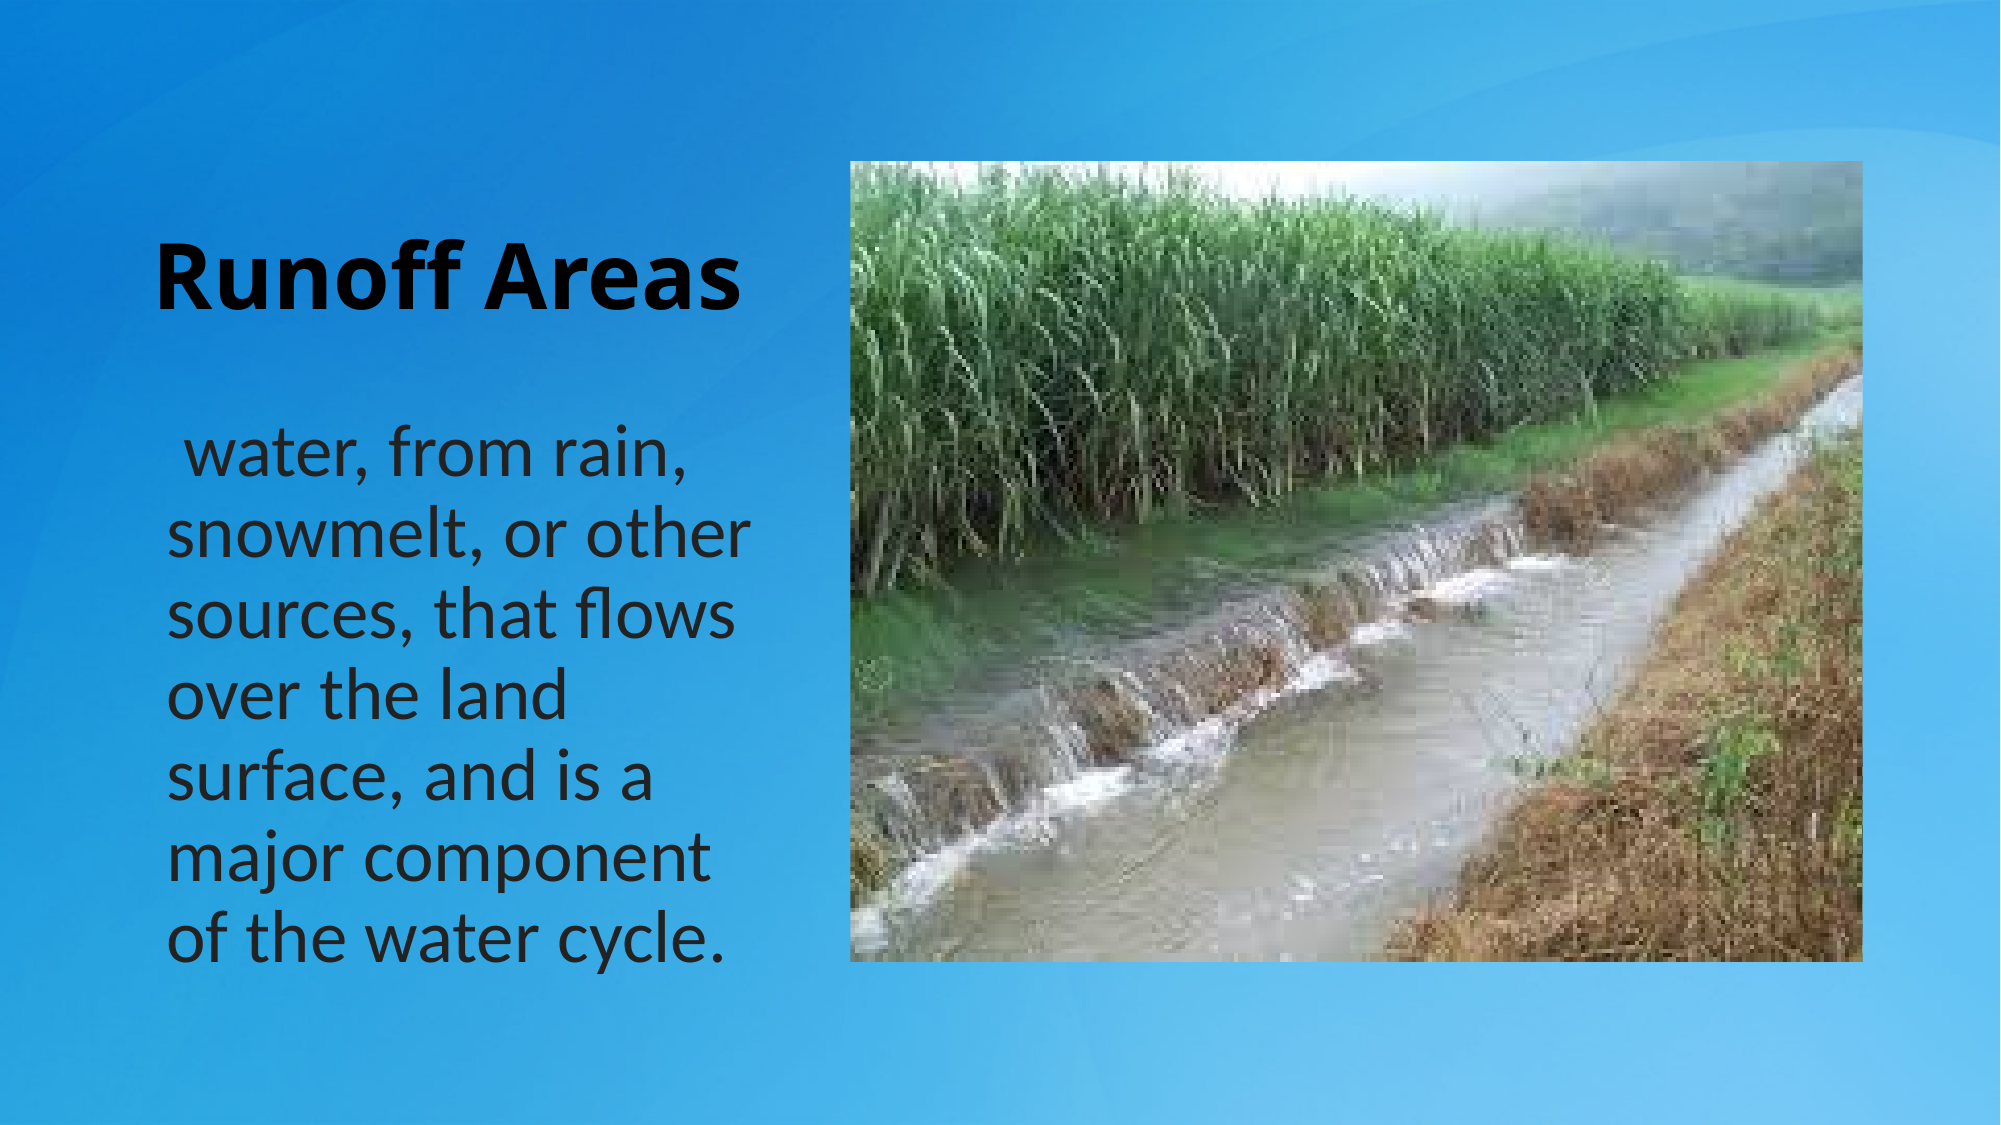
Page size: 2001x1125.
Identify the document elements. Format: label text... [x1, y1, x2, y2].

title Runoff Areas [137, 75, 783, 338]
picture [0, 0, 2001, 1125]
list water, from rain, snowmelt, or other sources, that flows over the land surface, and is a major component of the water cycle. [151, 404, 797, 1030]
